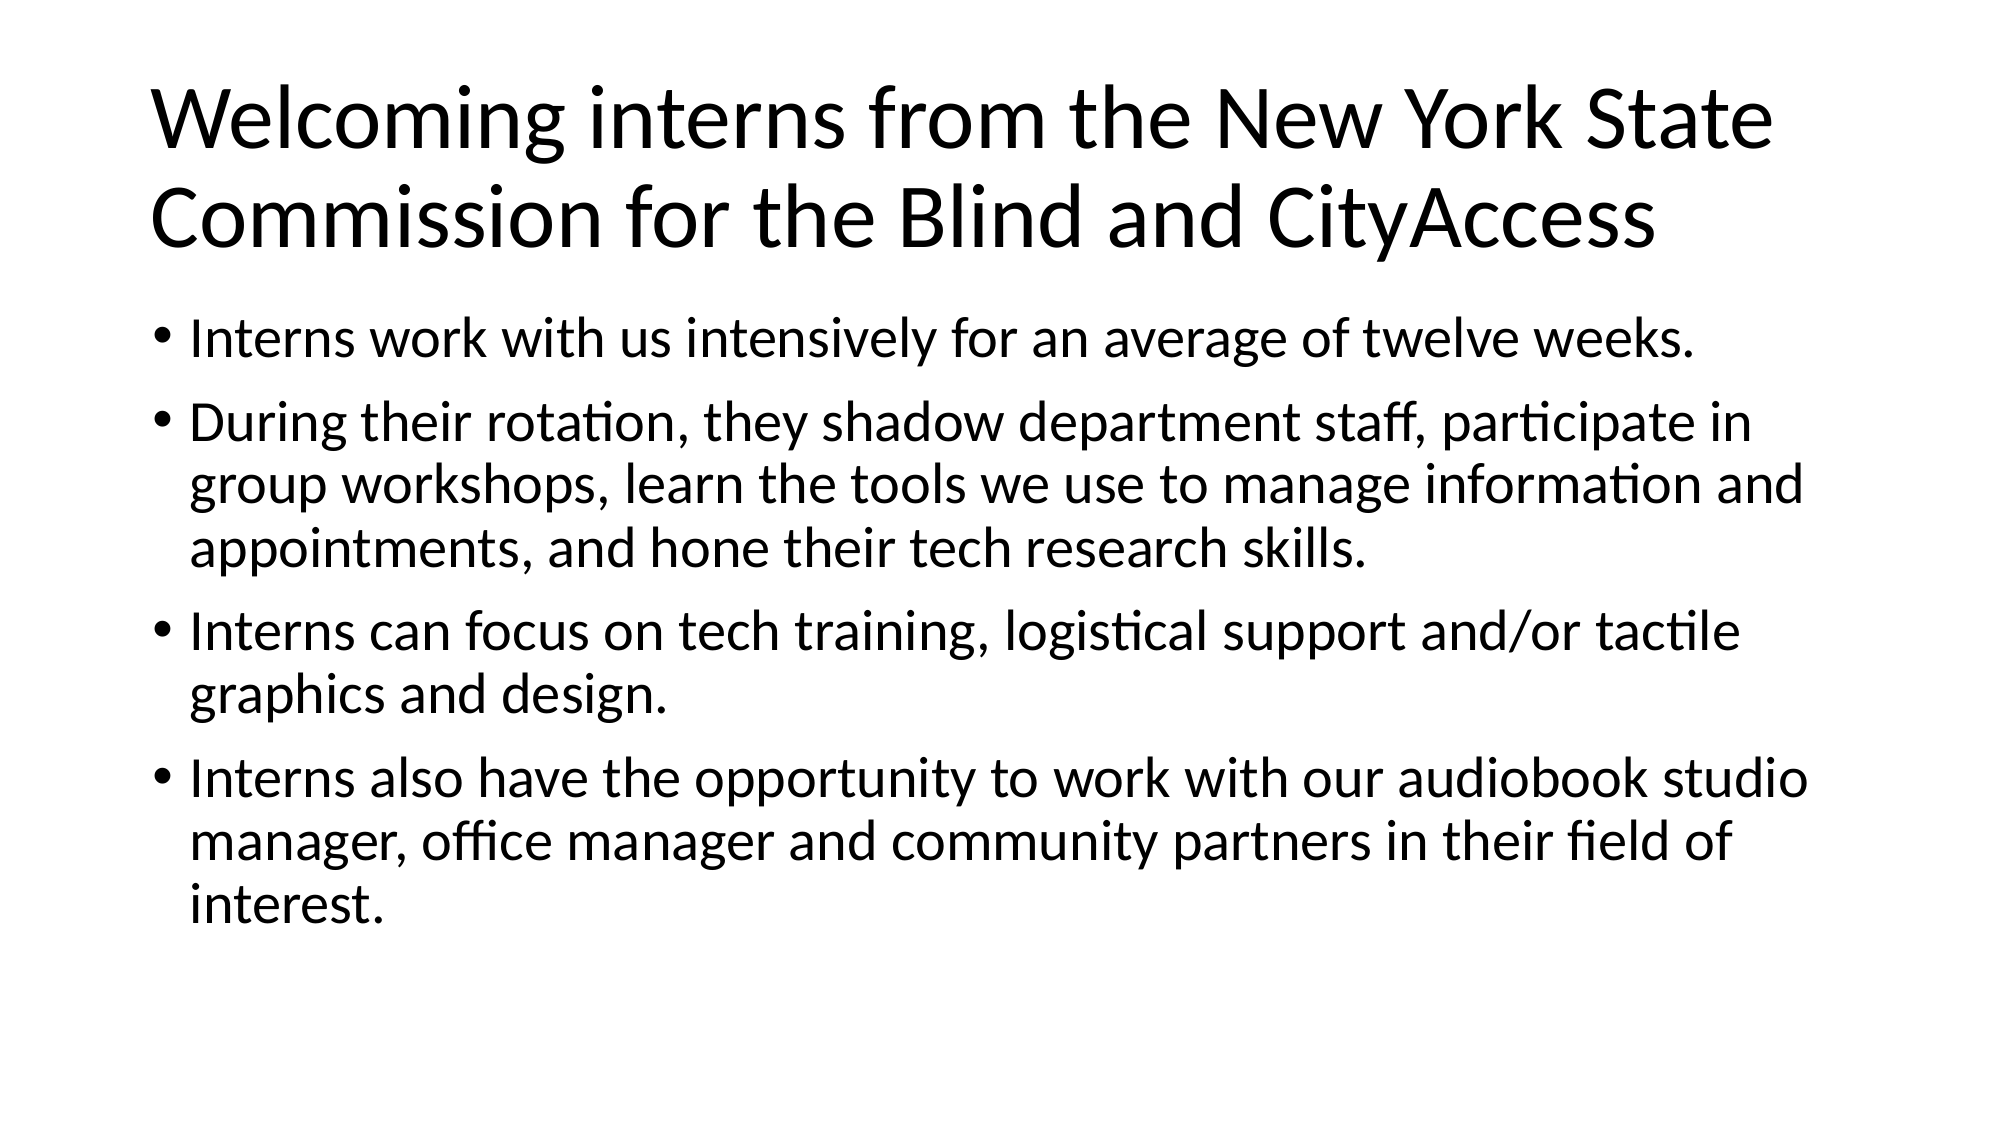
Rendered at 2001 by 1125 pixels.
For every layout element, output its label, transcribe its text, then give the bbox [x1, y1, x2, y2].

title Welcoming interns from the New York State Commission for the Blind and CityAccess [135, 59, 1861, 278]
list Interns work with us intensively for an average of twelve weeks. During their rotation, they shadow department staff, participate in group workshops, learn the tools we use to manage information and appointments, and hone their tech research skills. Interns can focus on tech training, logistical support and/or tactile graphics and design. Interns also have the opportunity to work with our audiobook studio manager, office manager and community partners in their field of interest. [137, 299, 1863, 1014]
